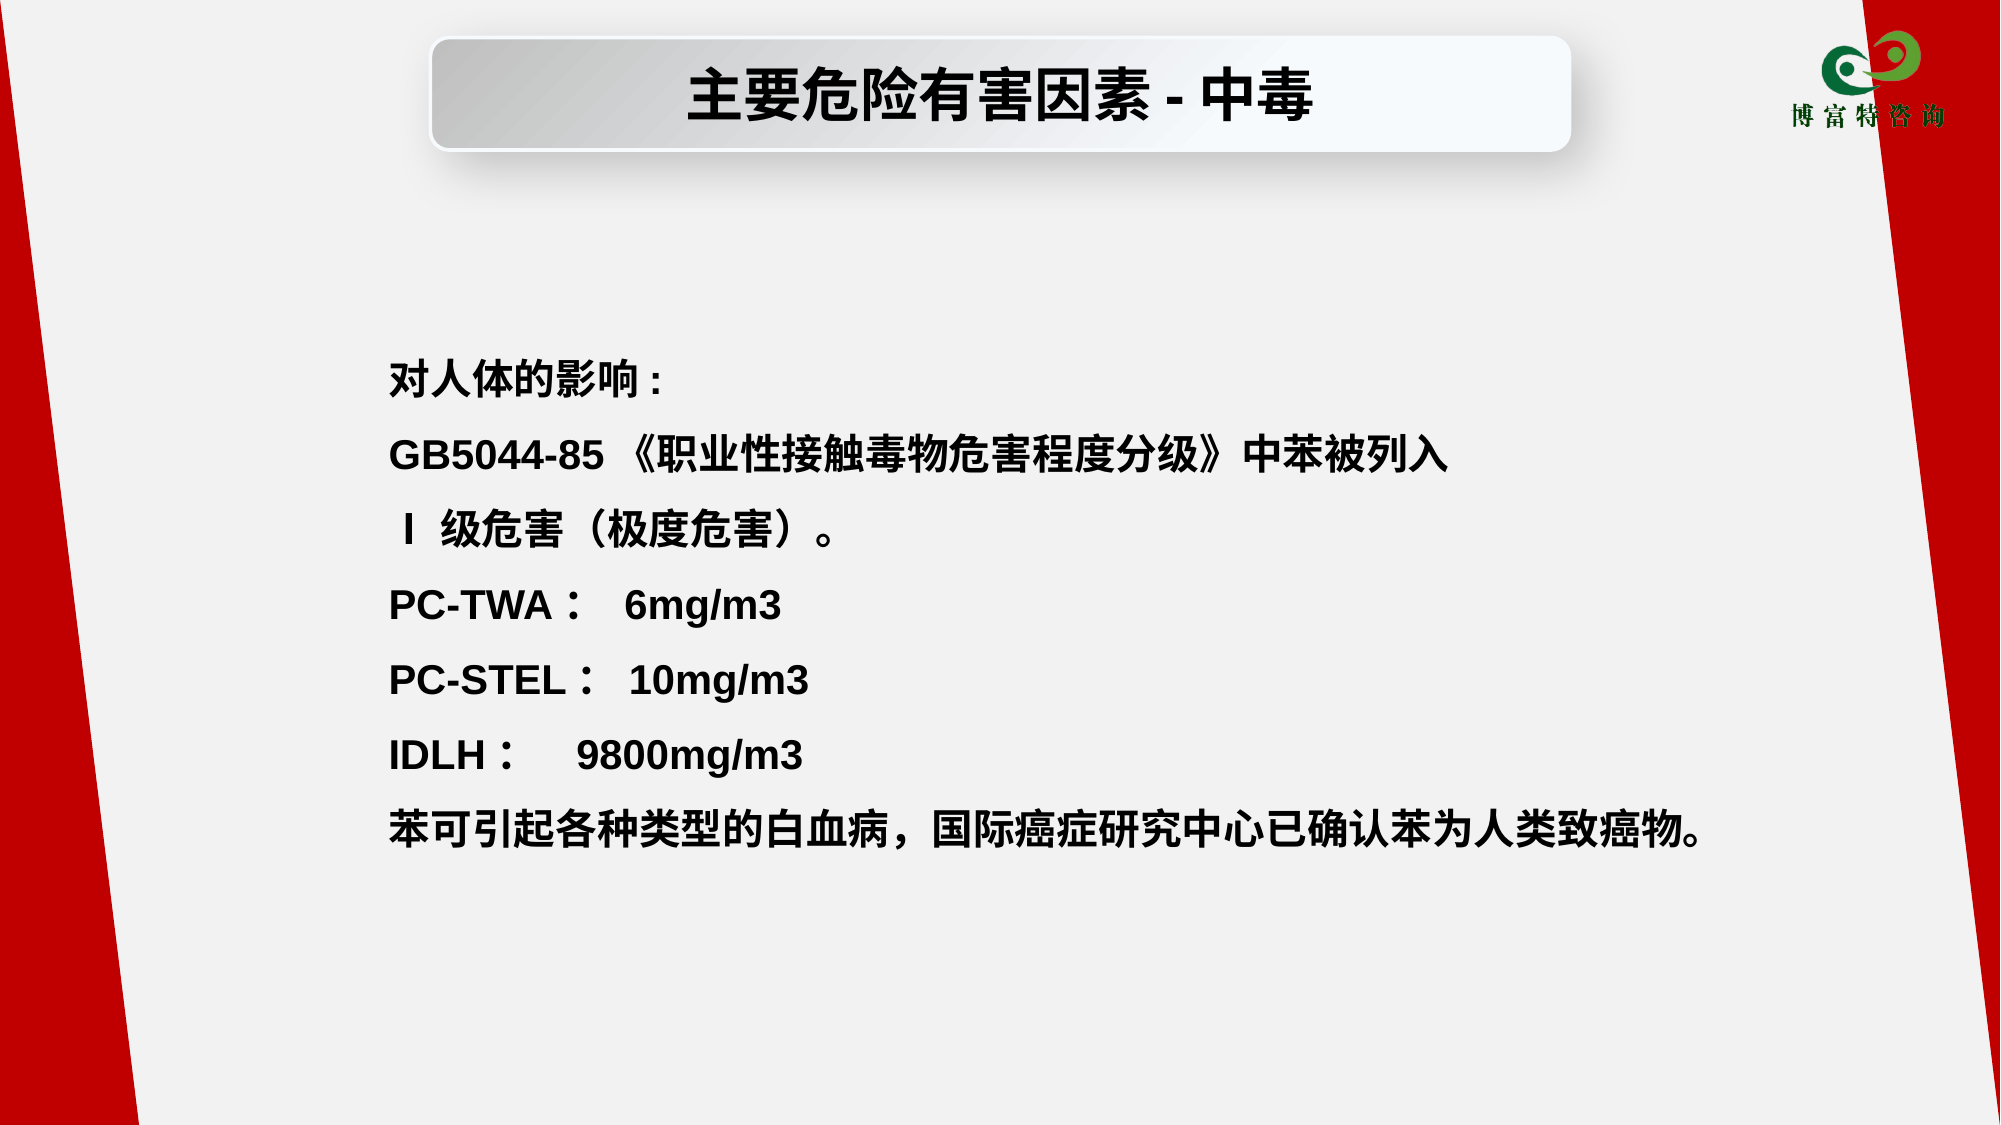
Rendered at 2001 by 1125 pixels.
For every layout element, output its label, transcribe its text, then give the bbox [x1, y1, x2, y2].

text_box 对人体的影响: GB5044-85《职业性接触毒物危害程度分级》中苯被列入 Ⅰ级危害（极度危害）。 PC-TWA： 6mg/m3 PC-STEL：10mg/m3 IDLH： 9800mg/m3 苯可引起各种类型的白血病，国际癌症研究中心已确认苯为人类致癌物。 [373, 320, 1739, 860]
text_box [429, 36, 1571, 152]
picture [1772, 30, 1969, 131]
text_box 主要危险有害因素-中毒 [670, 50, 1330, 136]
